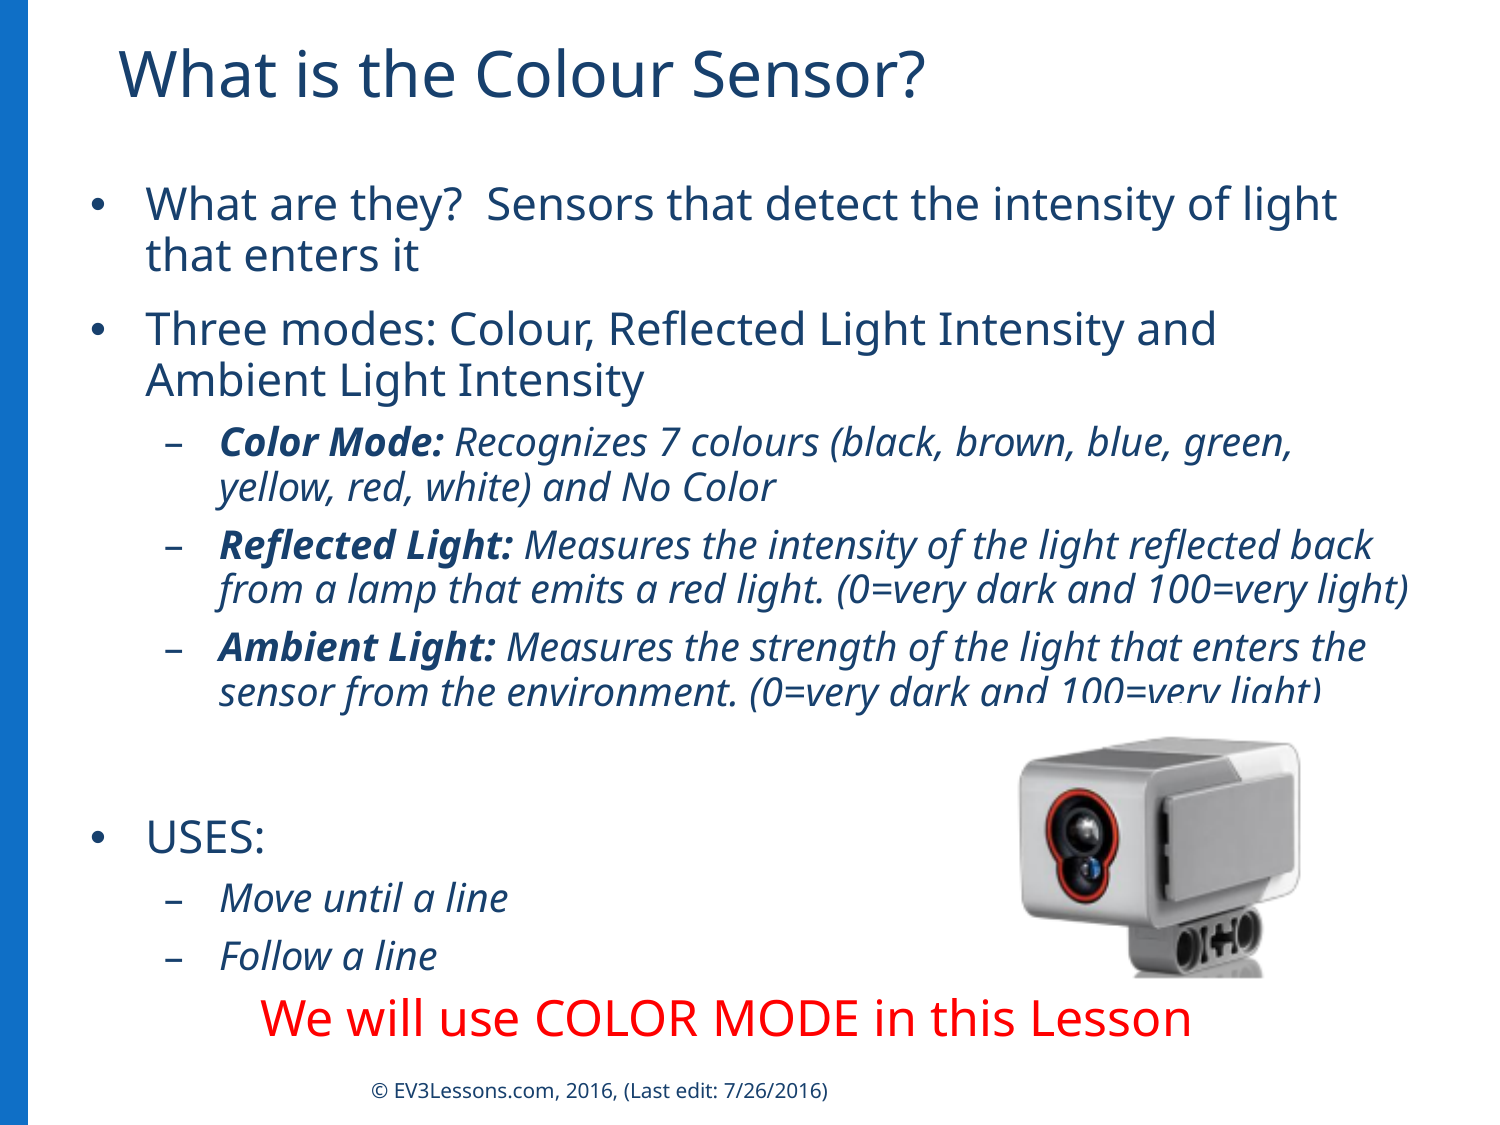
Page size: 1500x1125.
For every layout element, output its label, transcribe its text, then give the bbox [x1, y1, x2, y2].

footer © EV3Lessons.com, 2016, (Last edit: 7/26/2016) [355, 1058, 1129, 1125]
title What is the Colour Sensor? [103, 35, 1461, 198]
list What are they? Sensors that detect the intensity of light that enters it Three modes: Colour, Reflected Light Intensity and Ambient Light Intensity Color Mode: Recognizes 7 colours (black, brown, blue, green, yellow, red, white) and No Color Reflected Light: Measures the intensity of the light reflected back from a lamp that emits a red light. (0=very dark and 100=very light) Ambient Light: Measures the strength of the light that enters the sensor from the environment. (0=very dark and 100=very light) USES: Move until a line Follow a line [75, 171, 1428, 1002]
picture [1000, 703, 1323, 1008]
text_box We will use COLOR MODE in this Lesson [245, 979, 1349, 1054]
